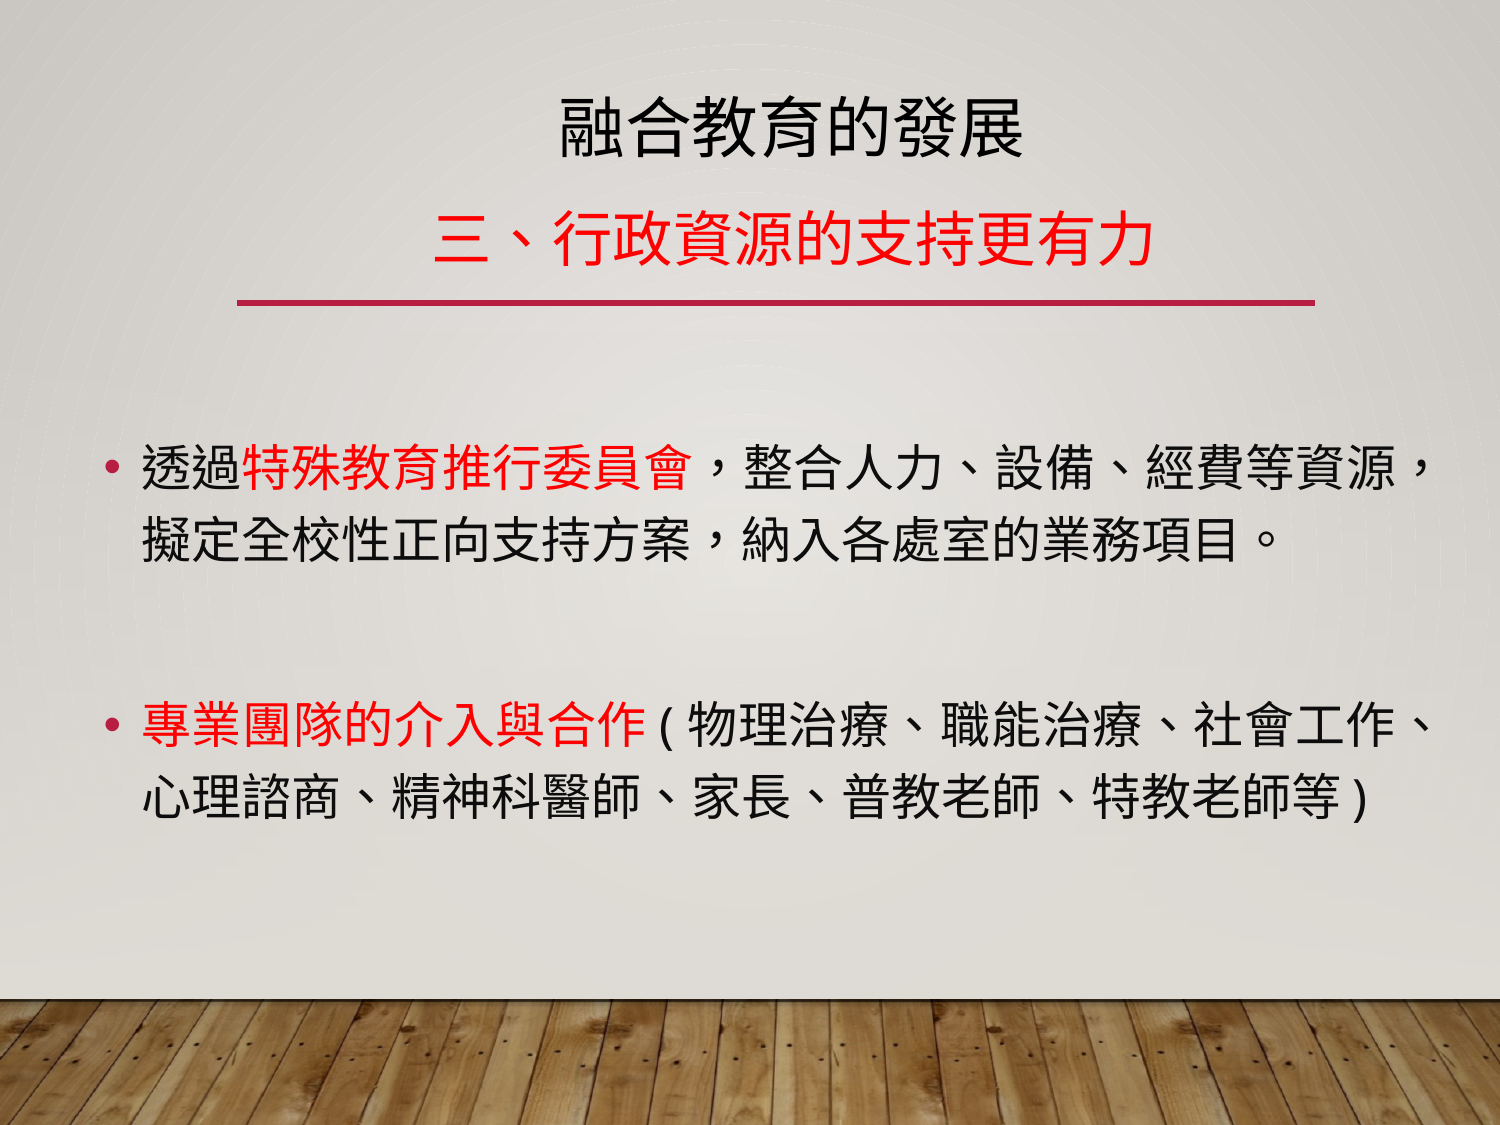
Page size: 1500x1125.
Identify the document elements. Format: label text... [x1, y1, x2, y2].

picture [0, 999, 1500, 1125]
list 透過特殊教育推行委員會，整合人力、設備、經費等資源，擬定全校性正向支持方案，納入各處室的業務項目。 專業團隊的介入與合作(物理治療、職能治療、社會工作、心理諮商、精神科醫師、家長、普教老師、特教老師等) [88, 330, 1412, 897]
title 融合教育的發展 [230, 87, 1309, 202]
text_box 三、行政資源的支持更有力 [255, 201, 1334, 303]
